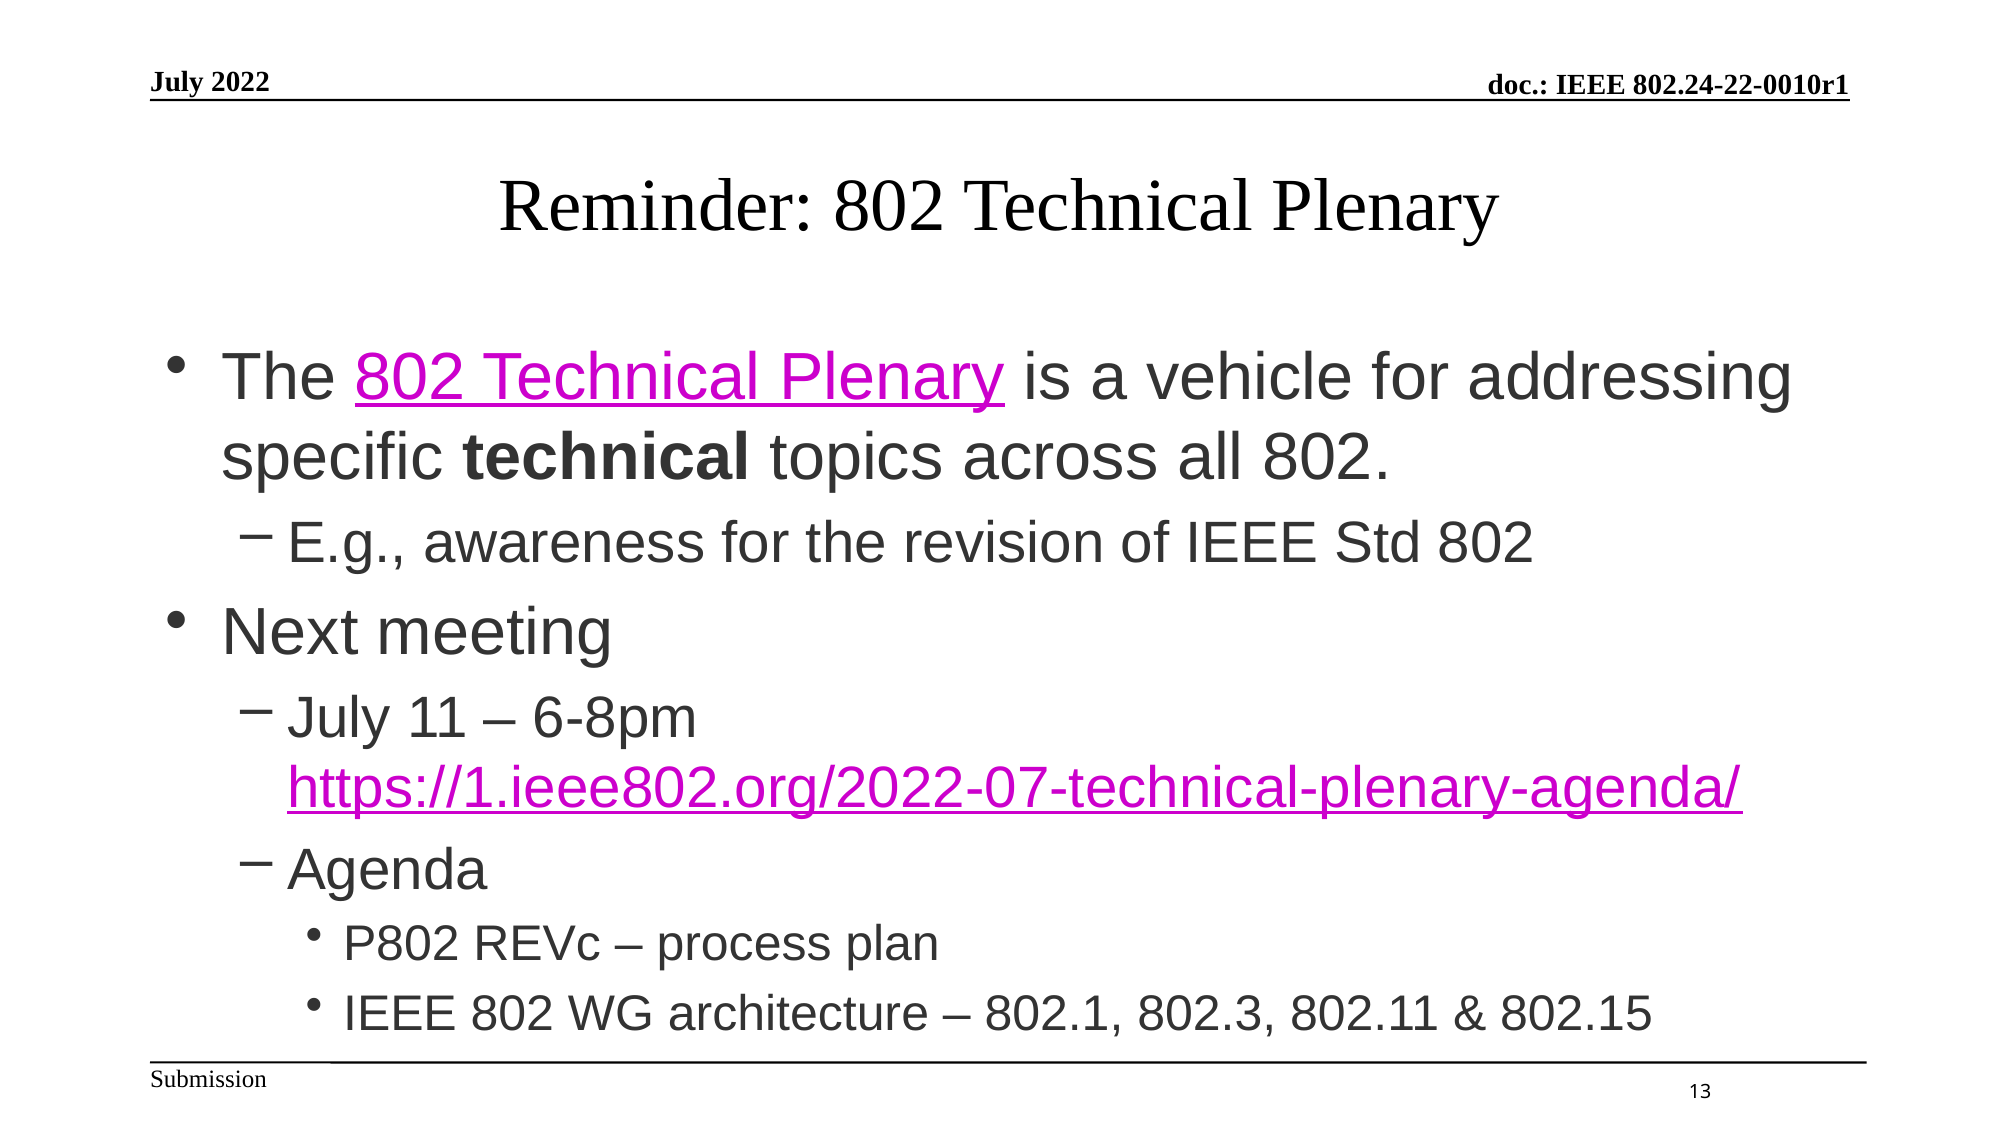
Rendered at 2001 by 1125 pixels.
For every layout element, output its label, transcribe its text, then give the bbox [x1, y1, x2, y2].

text_box 13 [1650, 1062, 1750, 1122]
title Reminder: 802 Technical Plenary [150, 112, 1850, 288]
list The 802 Technical Plenary is a vehicle for addressing specific technical topics across all 802. E.g., awareness for the revision of IEEE Std 802 Next meeting July 11 – 6-8pm https://1.ieee802.org/2022-07-technical-plenary-agenda/ Agenda P802 REVc – process plan IEEE 802 WG architecture – 802.1, 802.3, 802.11 & 802.15 [150, 324, 1850, 1000]
